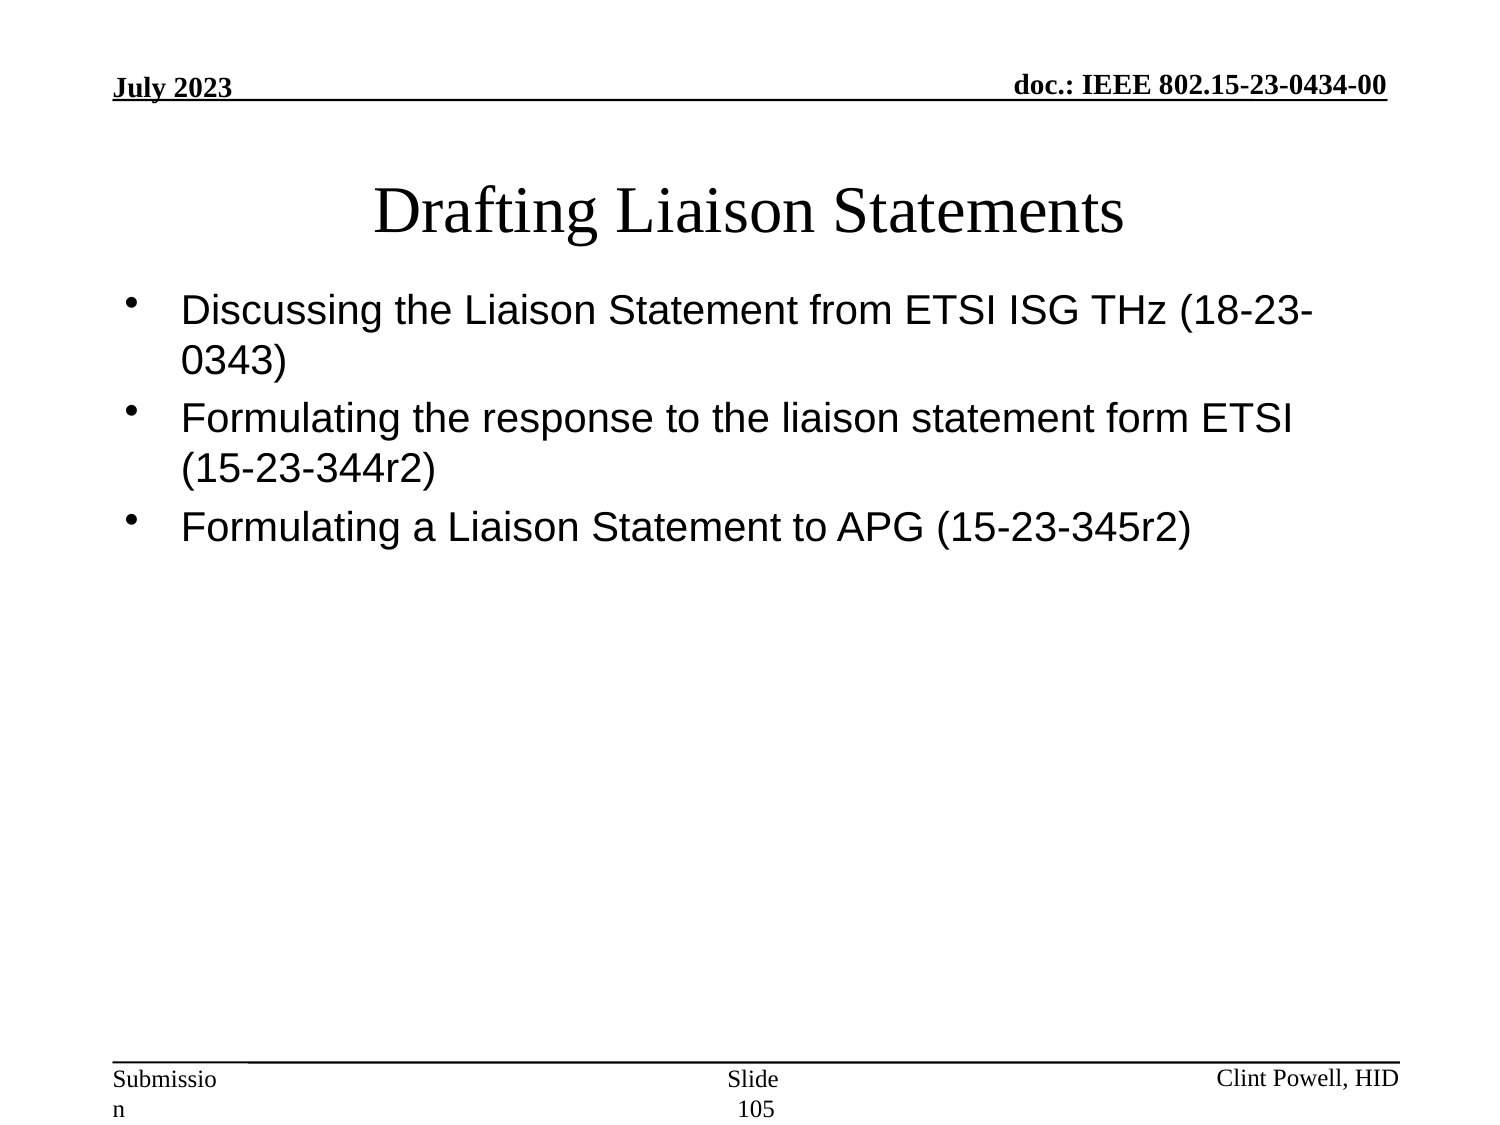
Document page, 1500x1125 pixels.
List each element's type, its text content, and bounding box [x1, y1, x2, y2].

text_box Drafting Liaison Statements [112, 118, 1388, 294]
text_box Discussing the Liaison Statement from ETSI ISG THz (18-23-0343) Formulating the response to the liaison statement form ETSI (15-23-344r2) Formulating a Liaison Statement to APG (15-23-345r2) [109, 274, 1385, 950]
slide_number Slide 105 [712, 1062, 800, 1093]
